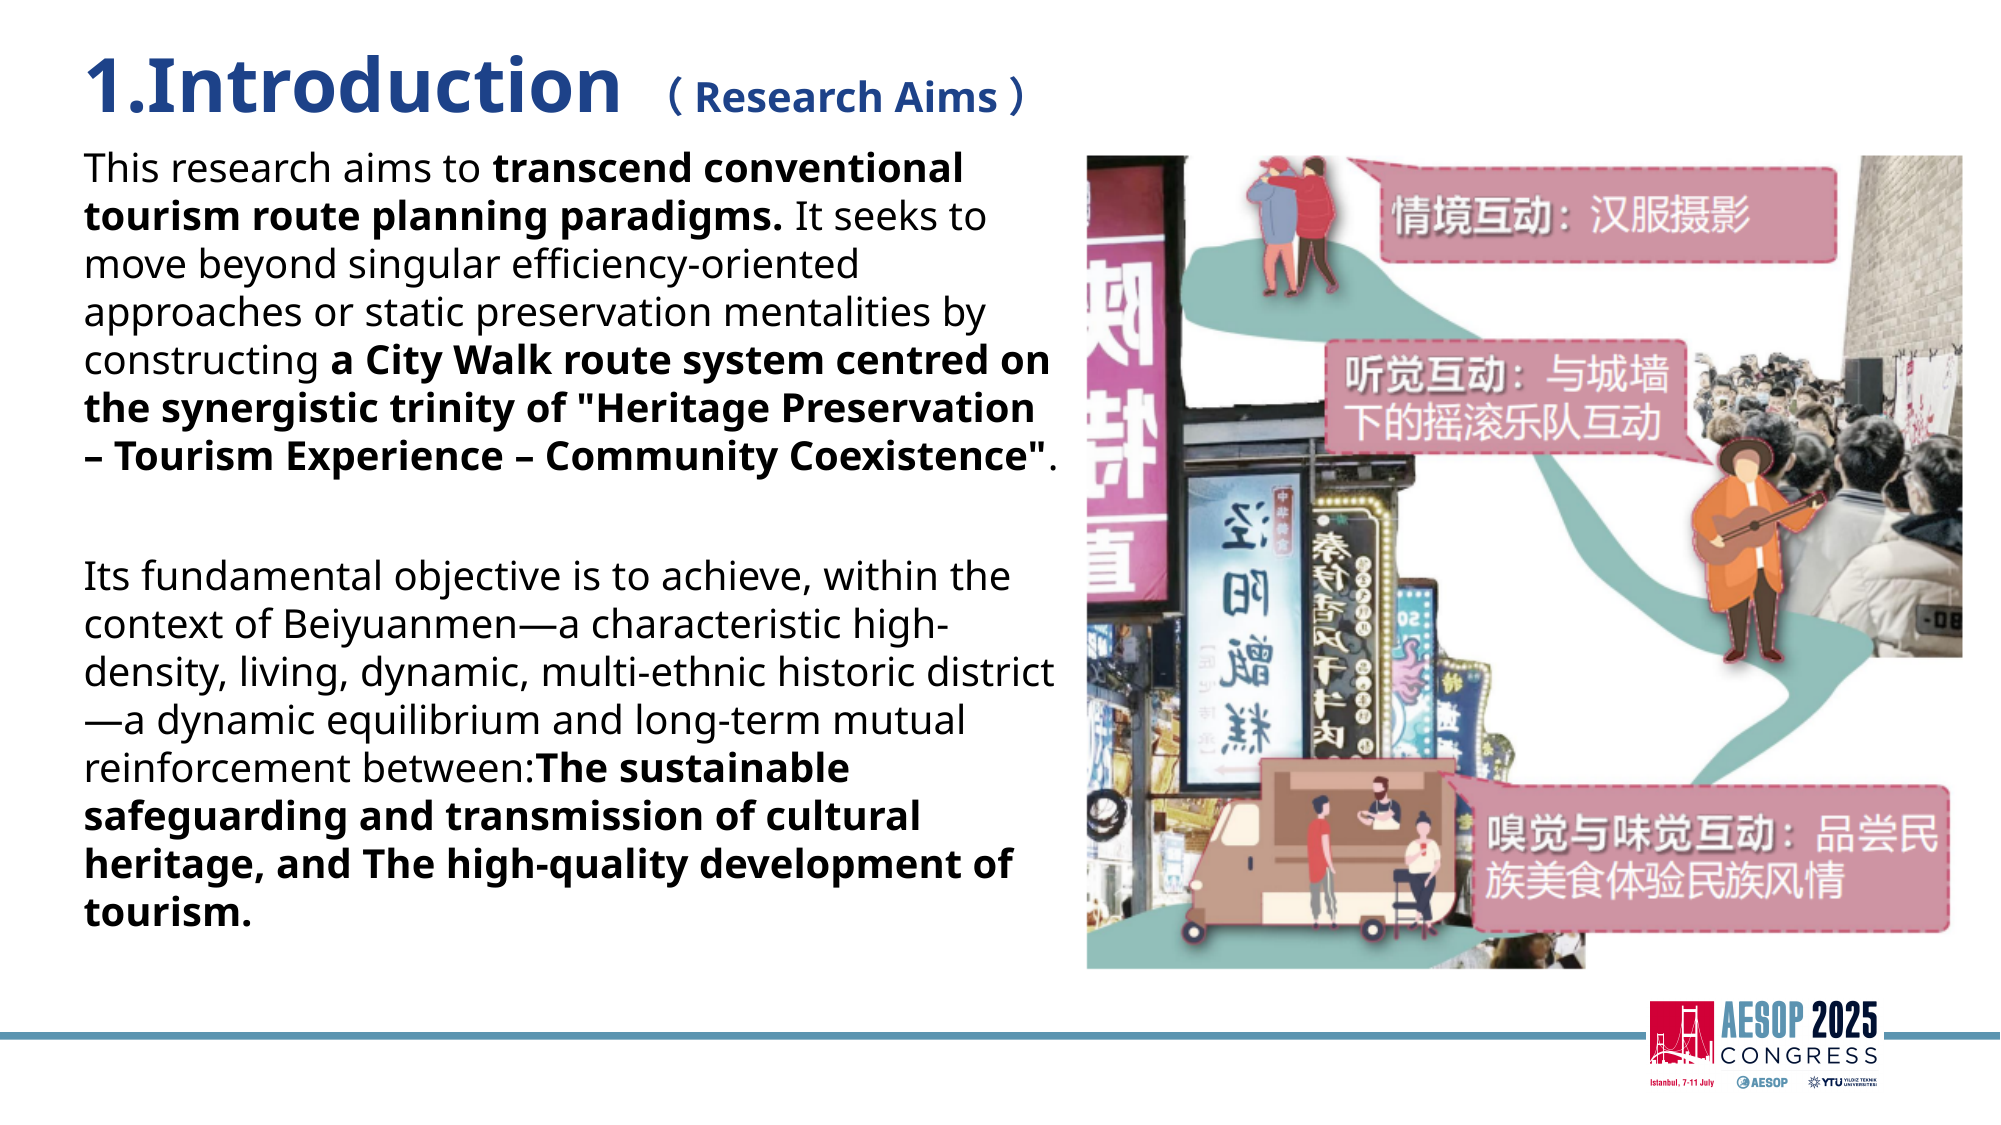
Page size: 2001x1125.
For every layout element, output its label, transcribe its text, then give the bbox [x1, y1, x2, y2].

picture [1646, 998, 1884, 1093]
text_box This research aims to transcend conventional tourism route planning paradigms. It seeks to move beyond singular efficiency-oriented approaches or static preservation mentalities by constructing a City Walk route system centred on the synergistic trinity of "Heritage Preservation – Tourism Experience – Community Coexistence". Its fundamental objective is to achieve, within the context of Beiyuanmen—a characteristic high-density, living, dynamic, multi-ethnic historic district—a dynamic equilibrium and long-term mutual reinforcement between:The sustainable safeguarding and transmission of cultural heritage, and The high-quality development of tourism. [68, 135, 1082, 999]
text_box [1884, 1031, 2000, 1041]
text_box [0, 1031, 1646, 1041]
title 1.Introduction（Research Aims） [68, 0, 1939, 148]
picture [1081, 148, 1969, 977]
